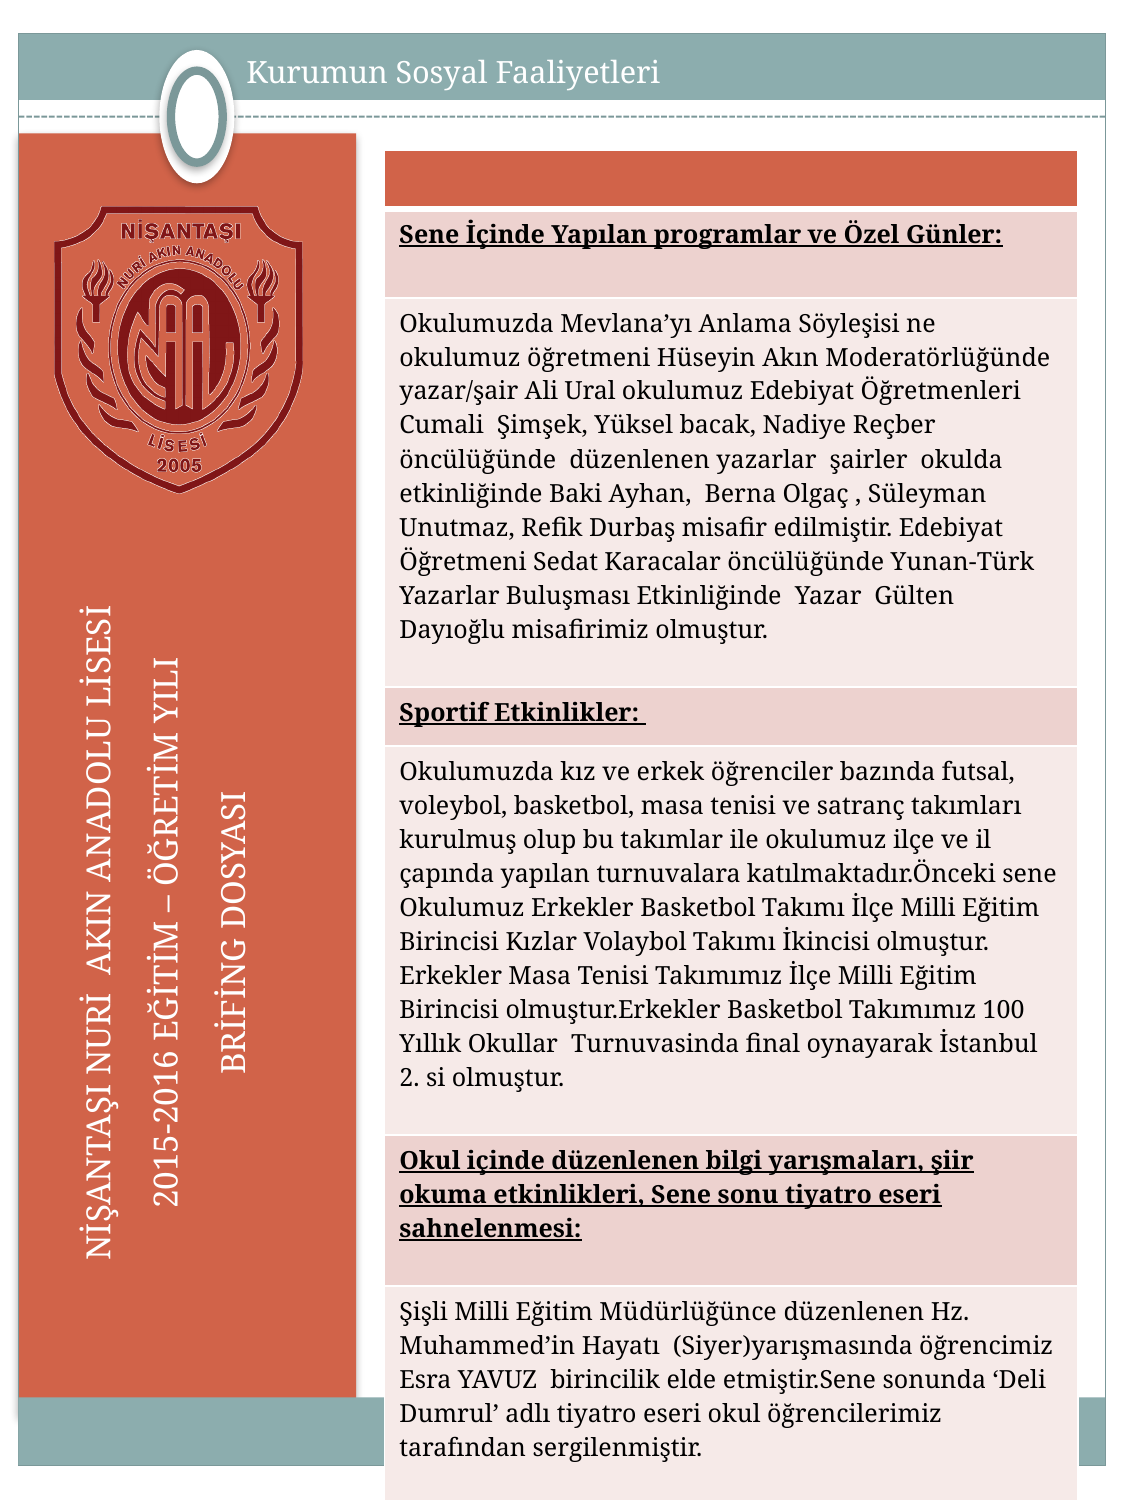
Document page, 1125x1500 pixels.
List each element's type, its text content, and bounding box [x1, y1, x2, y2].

table_cell Okulumuzda Mevlana’yı Anlama Söyleşisi ne okulumuz öğretmeni Hüseyin Akın Moderatörlüğünde yazar/şair Ali Ural okulumuz Edebiyat Öğretmenleri Cumali Şimşek, Yüksel bacak, Nadiye Reçber öncülüğünde düzenlenen yazarlar şairler okulda etkinliğinde Baki Ayhan, Berna Olgaç , Süleyman Unutmaz, Refik Durbaş misafir edilmiştir. Edebiyat Öğretmeni Sedat Karacalar öncülüğünde Yunan-Türk Yazarlar Buluşması Etkinliğinde Yazar Gülten Dayıoğlu misafirimiz olmuştur. [385, 299, 1077, 686]
picture [54, 206, 303, 495]
text_box Kurumun Sosyal Faaliyetleri [231, 43, 1078, 101]
table_cell Sportif Etkinlikler: [385, 688, 1077, 745]
table_header [385, 151, 1077, 206]
table_cell Sene İçinde Yapılan programlar ve Özel Günler: [385, 212, 1077, 297]
table_cell Okul içinde düzenlenen bilgi yarışmaları, şiir okuma etkinlikleri, Sene sonu tiyatro eseri sahnelenmesi: [385, 1136, 1077, 1285]
list NİŞANTAŞI NURİ AKIN ANADOLU LİSESİ 2015-2016 EĞİTİM – ÖĞRETİM YILI BRİFİNG DOSYASI [69, 504, 291, 1388]
table_cell Şişli Milli Eğitim Müdürlüğünce düzenlenen Hz. Muhammed’in Hayatı (Siyer)yarışmasında öğrencimiz Esra YAVUZ birincilik elde etmiştir.Sene sonunda ‘Deli Dumrul’ adlı tiyatro eseri okul öğrencilerimiz tarafından sergilenmiştir. [385, 1287, 1077, 1500]
table_cell Okulumuzda kız ve erkek öğrenciler bazında futsal, voleybol, basketbol, masa tenisi ve satranç takımları kurulmuş olup bu takımlar ile okulumuz ilçe ve il çapında yapılan turnuvalara katılmaktadır.Önceki sene Okulumuz Erkekler Basketbol Takımı İlçe Milli Eğitim Birincisi Kızlar Volaybol Takımı İkincisi olmuştur. Erkekler Masa Tenisi Takımımız İlçe Milli Eğitim Birincisi olmuştur.Erkekler Basketbol Takımımız 100 Yıllık Okullar Turnuvasinda final oynayarak İstanbul 2. si olmuştur. [385, 747, 1077, 1134]
